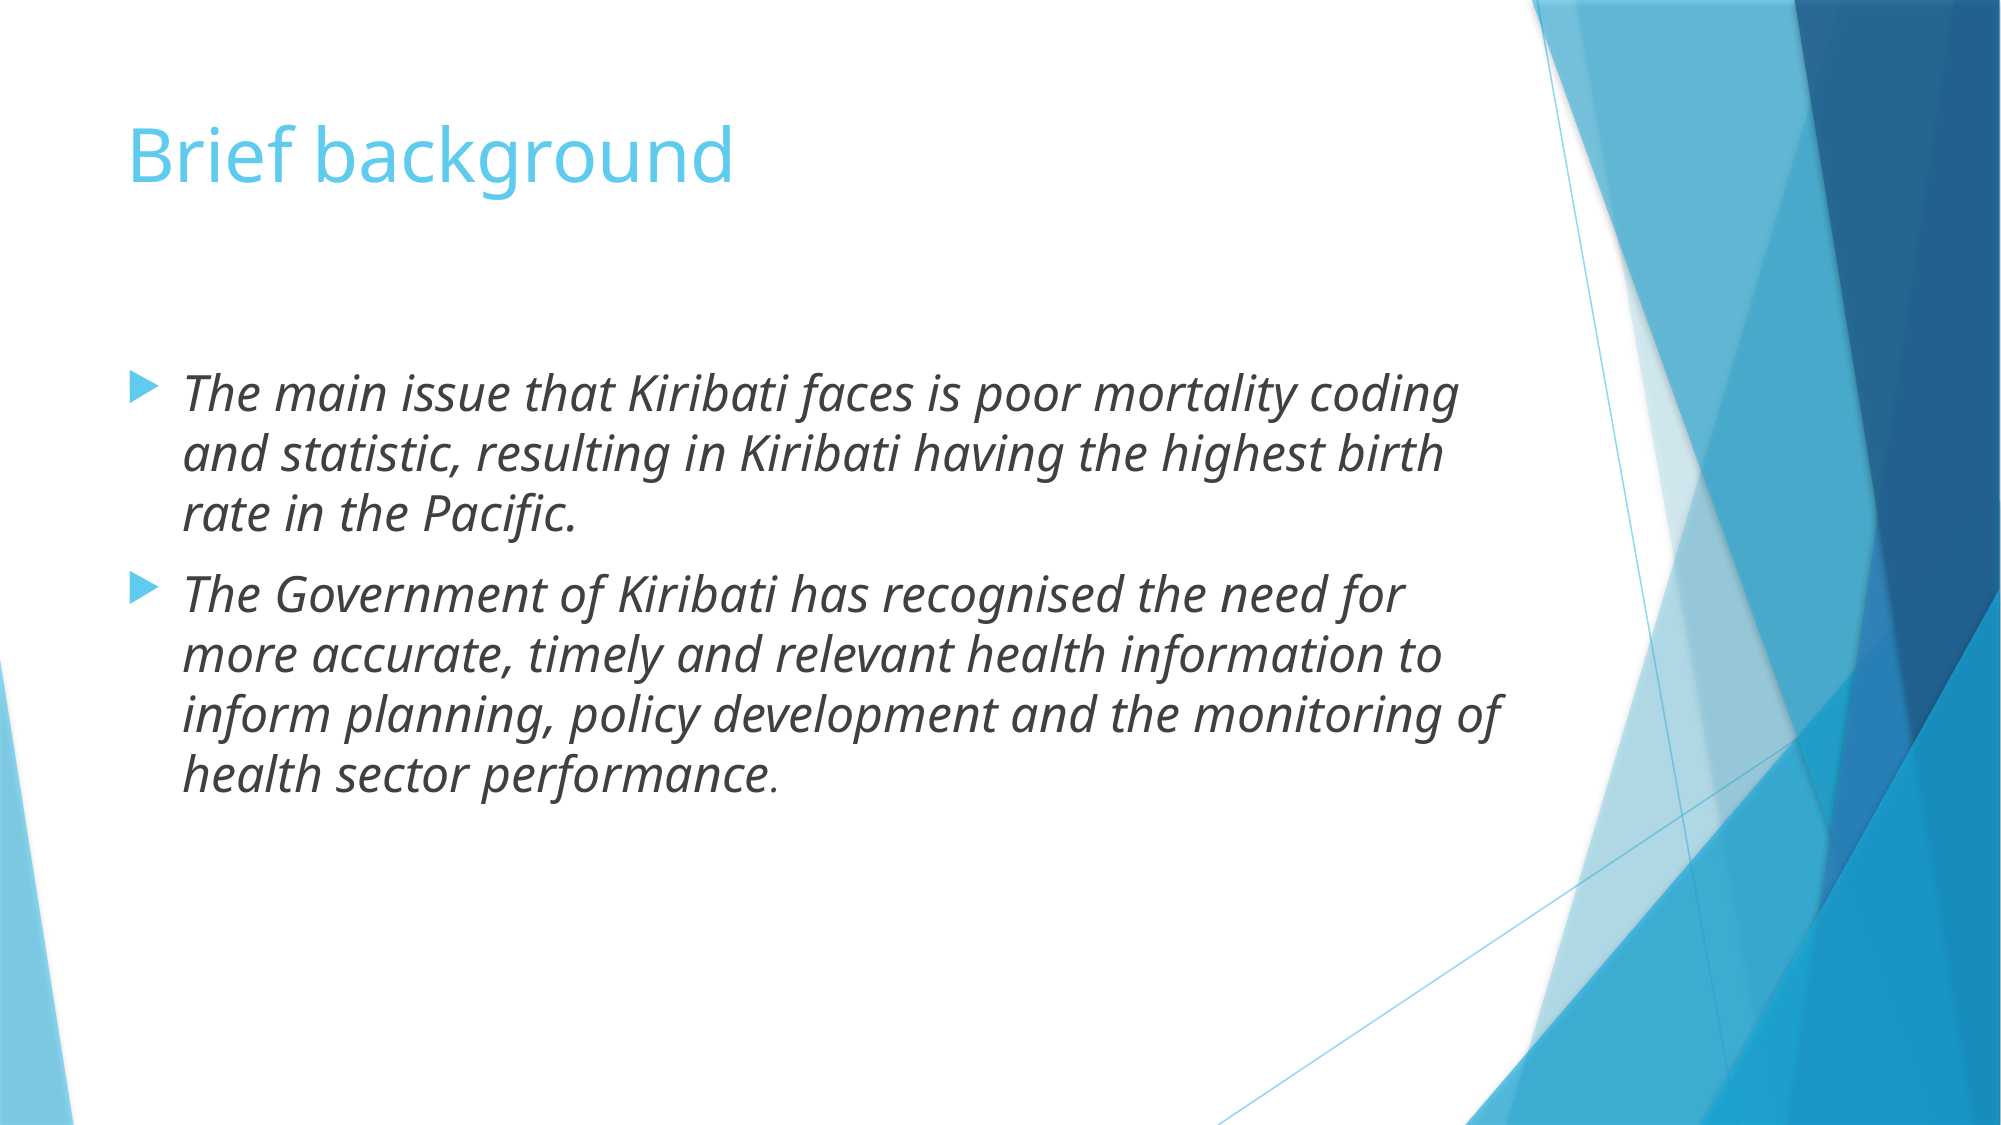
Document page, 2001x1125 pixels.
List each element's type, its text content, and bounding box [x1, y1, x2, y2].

list The main issue that Kiribati faces is poor mortality coding and statistic, resulting in Kiribati having the highest birth rate in the Pacific. The Government of Kiribati has recognised the need for more accurate, timely and relevant health information to inform planning, policy development and the monitoring of health sector performance. [111, 354, 1522, 992]
title Brief background [111, 99, 1522, 317]
